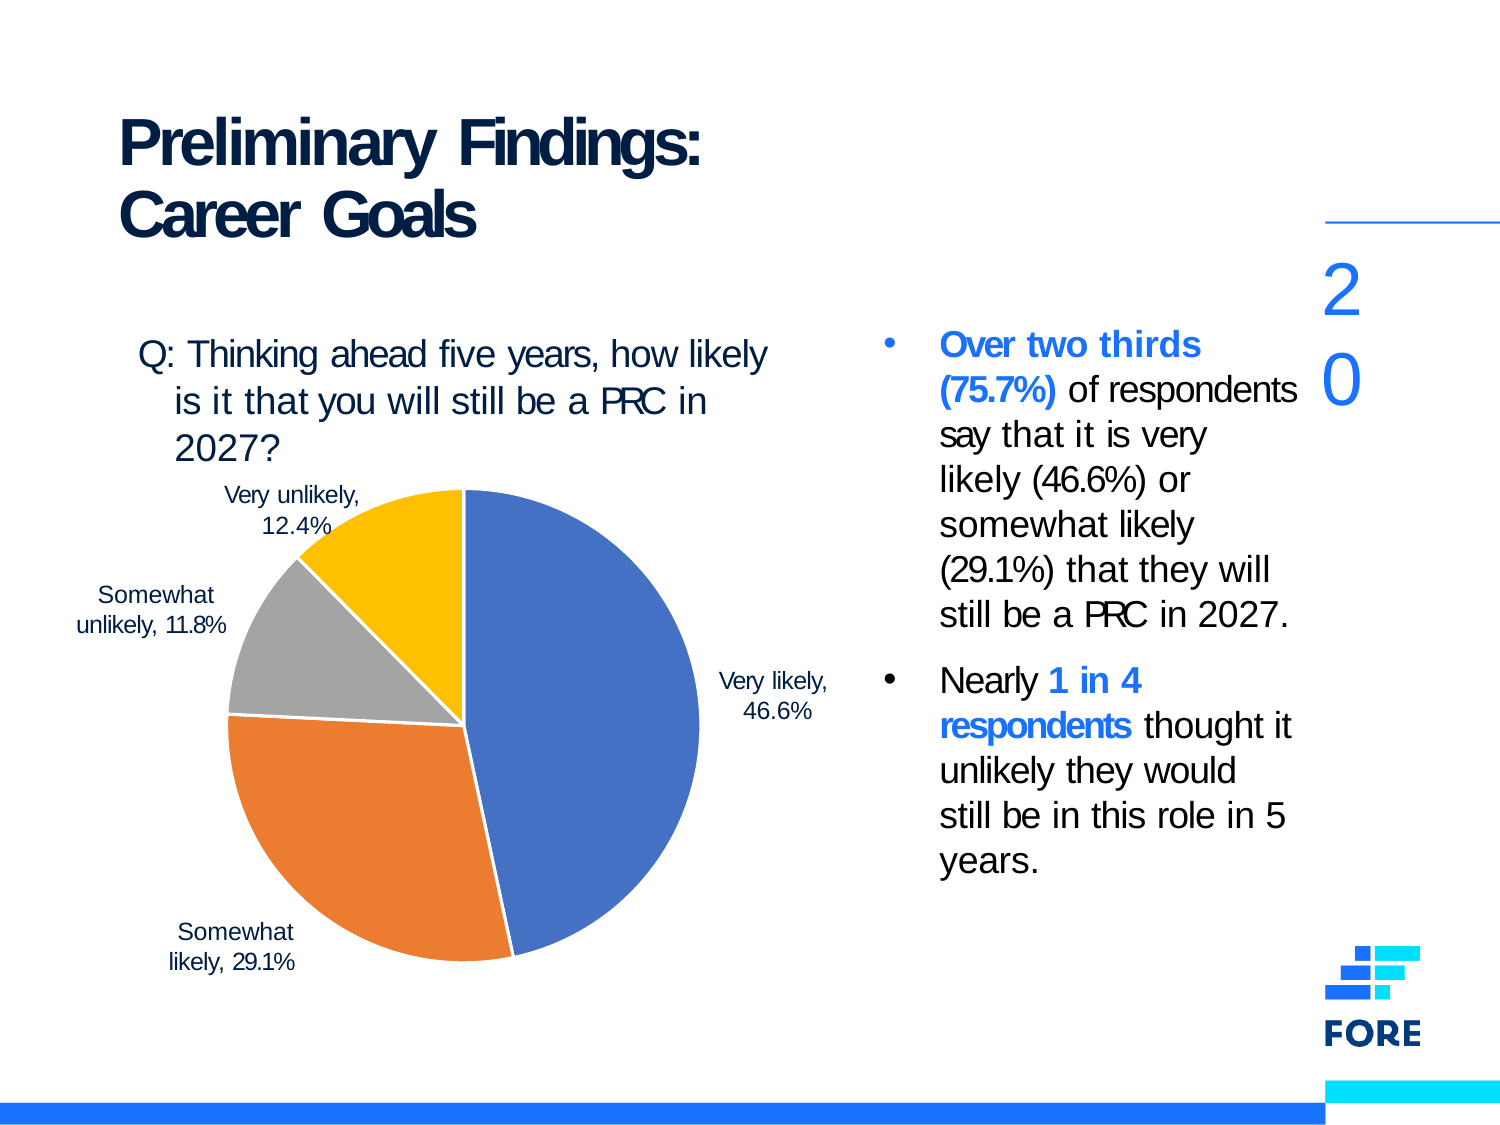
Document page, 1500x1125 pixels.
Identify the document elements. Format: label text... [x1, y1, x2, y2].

text_box Q: Thinking ahead five years, how likely is it that you will still be a PRC in 2027? Very unlikely, 12.4% [135, 326, 792, 540]
title Preliminary Findings: Career Goals [116, 95, 863, 295]
text_box Somewhat likely, 29.1% [166, 913, 298, 976]
text_box Very likely, 46.6% [716, 662, 832, 725]
text_box 20 [1319, 238, 1400, 421]
text_box Over two thirds (75.7%) of respondents say that it is very likely (46.6%) or somewhat likely (29.1%) that they will still be a PRC in 2027. Nearly 1 in 4 respondents thought it unlikely they would still be in this role in 5 years. [881, 317, 1299, 881]
text_box Somewhat unlikely, 11.8% [73, 576, 219, 639]
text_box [224, 486, 703, 965]
picture [0, 221, 1500, 1125]
